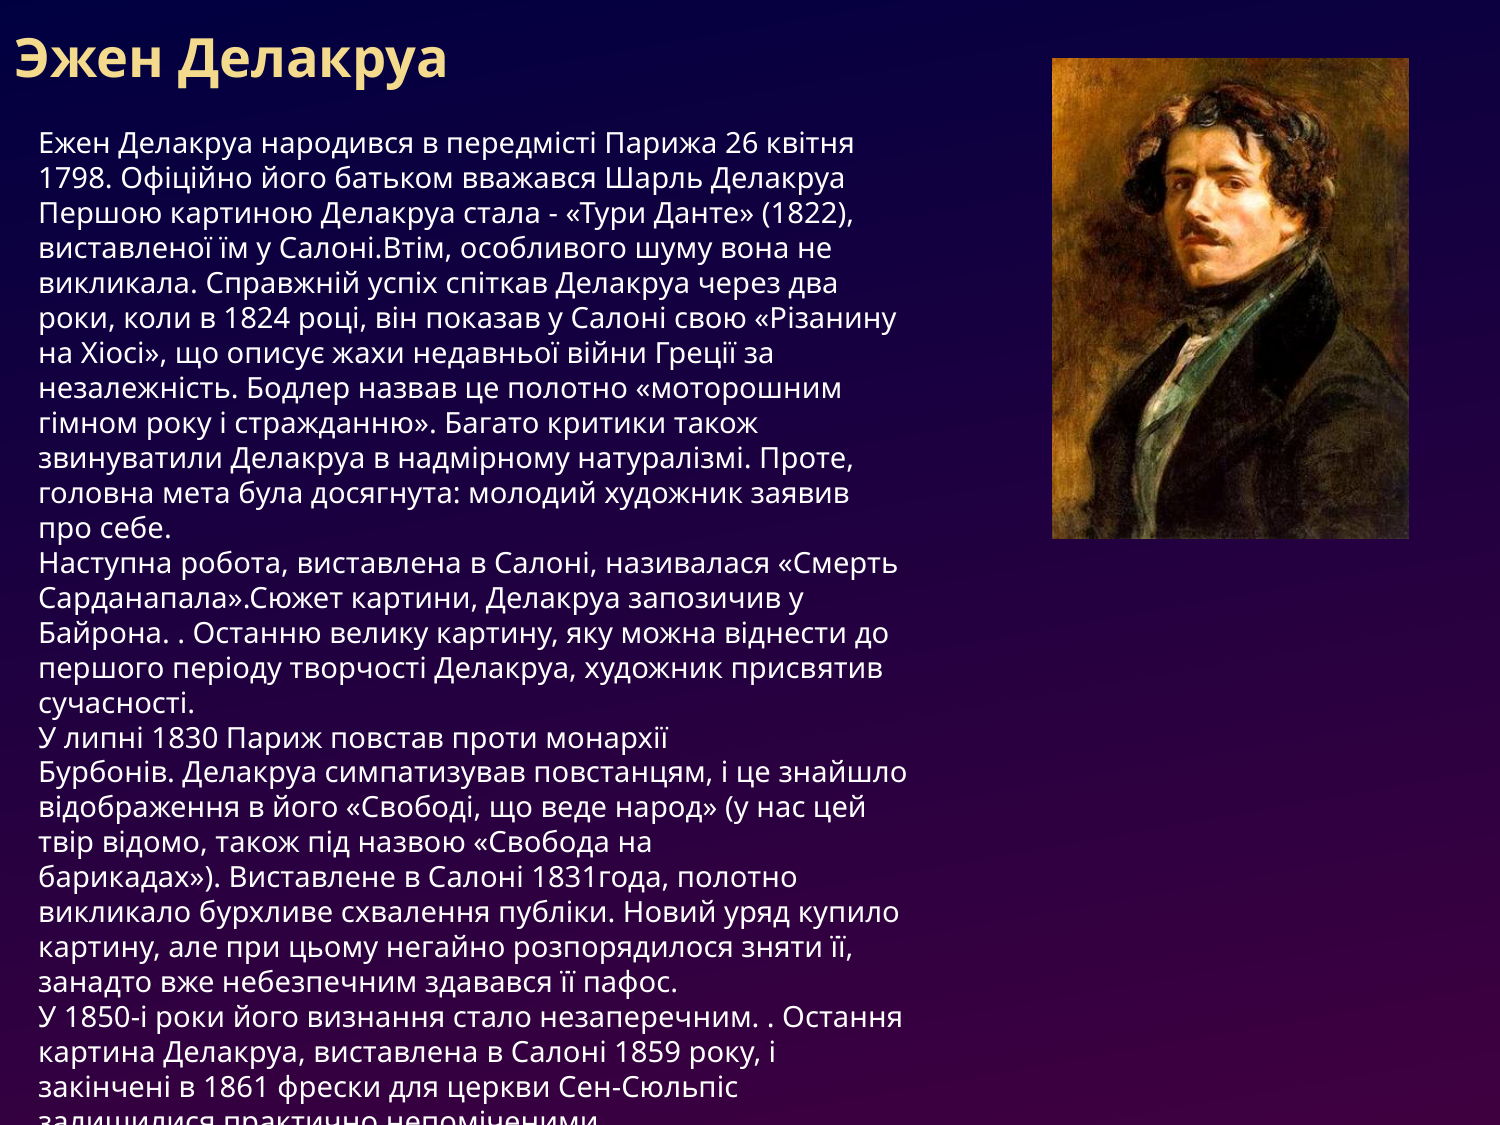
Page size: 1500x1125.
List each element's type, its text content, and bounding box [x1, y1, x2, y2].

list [1052, 58, 1409, 540]
list Ежен Делакруа народився в передмісті Парижа 26 квітня 1798. Офіційно його батьком вважався Шарль Делакруа Першою картиною Делакруа стала - «Тури Данте» (1822), виставленої їм у Салоні.Втім, особливого шуму вона не викликала. Справжній успіх спіткав Делакруа через два роки, коли в 1824 році, він показав у Салоні свою «Різанину на Хіосі», що описує жахи недавньої війни Греції за незалежність. Бодлер назвав це полотно «моторошним гімном року і стражданню». Багато критики також звинуватили Делакруа в надмірному натуралізмі. Проте, головна мета була досягнута: молодий художник заявив про себе. Наступна робота, виставлена ​​в Салоні, називалася «Смерть Сарданапала».Сюжет картини, Делакруа запозичив у Байрона. . Останню велику картину, яку можна віднести до першого періоду творчості Делакруа, художник присвятив сучасності. У липні 1830 Париж повстав проти монархії Бурбонів. Делакруа симпатизував повстанцям, і це знайшло відображення в його «Свободі, що веде народ» (у нас цей твір відомо, також під назвою «Свобода на барикадах»). Виставлене в Салоні 1831года, полотно викликало бурхливе схвалення публіки. Новий уряд купило картину, але при цьому негайно розпорядилося зняти її, занадто вже небезпечним здавався її пафос. У 1850-і роки його визнання стало незаперечним. . Остання картина Делакруа, виставлена ​​в Салоні 1859 року, і закінчені в 1861 фрески для церкви Сен-Сюльпіс залишилися практично непоміченими. [23, 117, 926, 1102]
title Эжен Делакруа [0, 0, 494, 96]
